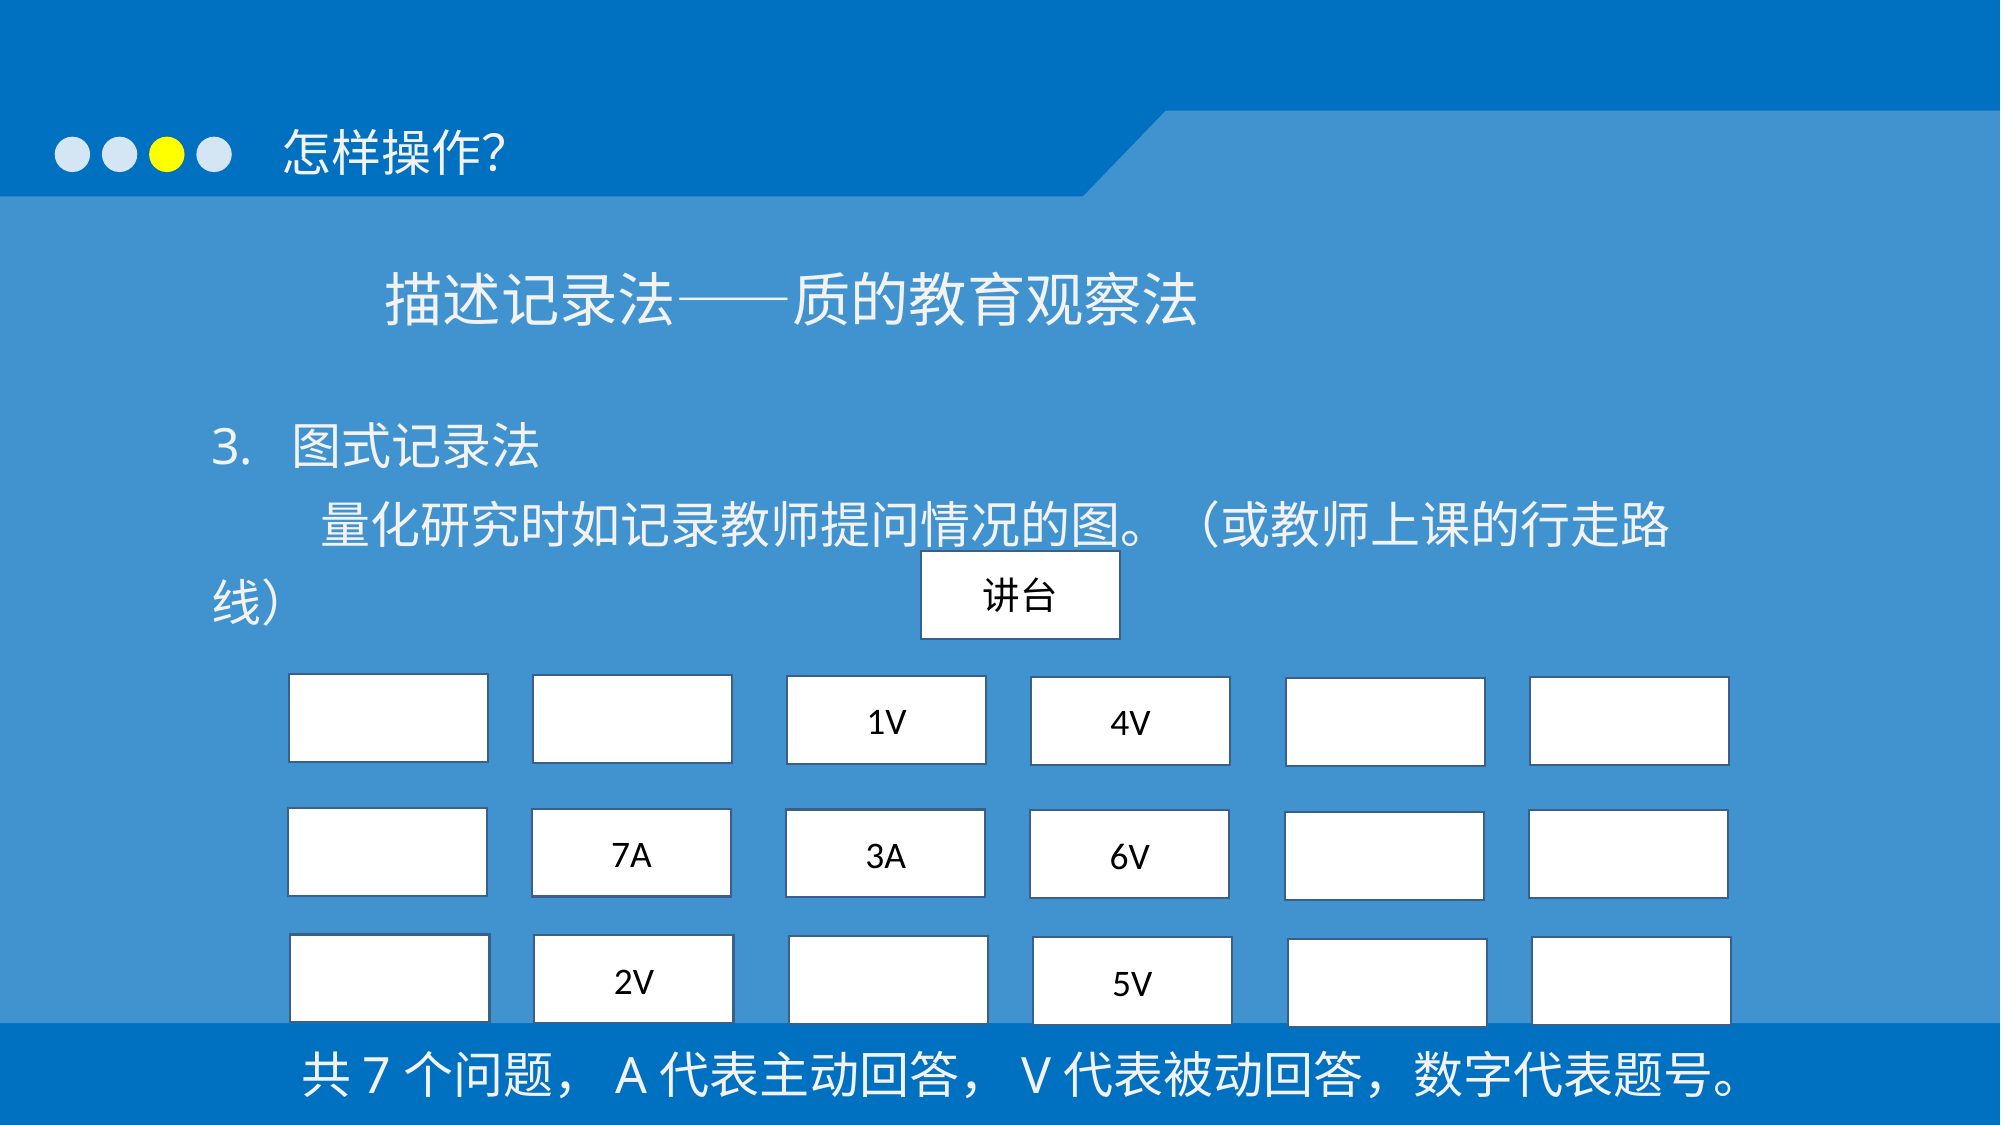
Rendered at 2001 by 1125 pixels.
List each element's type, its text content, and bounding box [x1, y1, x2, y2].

text_box 4V [1030, 676, 1231, 766]
text_box 2V [533, 934, 735, 1017]
text_box [1531, 936, 1732, 1026]
text_box [1529, 676, 1730, 766]
text_box 共7个问题，A代表主动回答，V代表被动回答，数字代表题号。 [286, 1017, 1731, 1111]
text_box [288, 673, 489, 763]
text_box [287, 807, 488, 897]
text_box [1287, 938, 1488, 1017]
text_box [788, 935, 989, 1017]
text_box 7A [531, 808, 732, 898]
text_box 3. 图式记录法 量化研究时如记录教师提问情况的图。（或教师上课的行走路线） [196, 388, 1785, 937]
text_box 6V [1029, 809, 1230, 899]
text_box 1V [786, 675, 987, 765]
text_box [289, 933, 491, 1017]
text_box 3A [785, 808, 986, 898]
text_box [532, 674, 733, 764]
text_box 描述记录法——质的教育观察法 [369, 234, 1815, 341]
text_box [1284, 811, 1485, 901]
text_box 5V [1032, 936, 1233, 1017]
text_box 讲台 [920, 550, 1121, 640]
text_box [1285, 677, 1486, 767]
text_box [1528, 809, 1729, 899]
